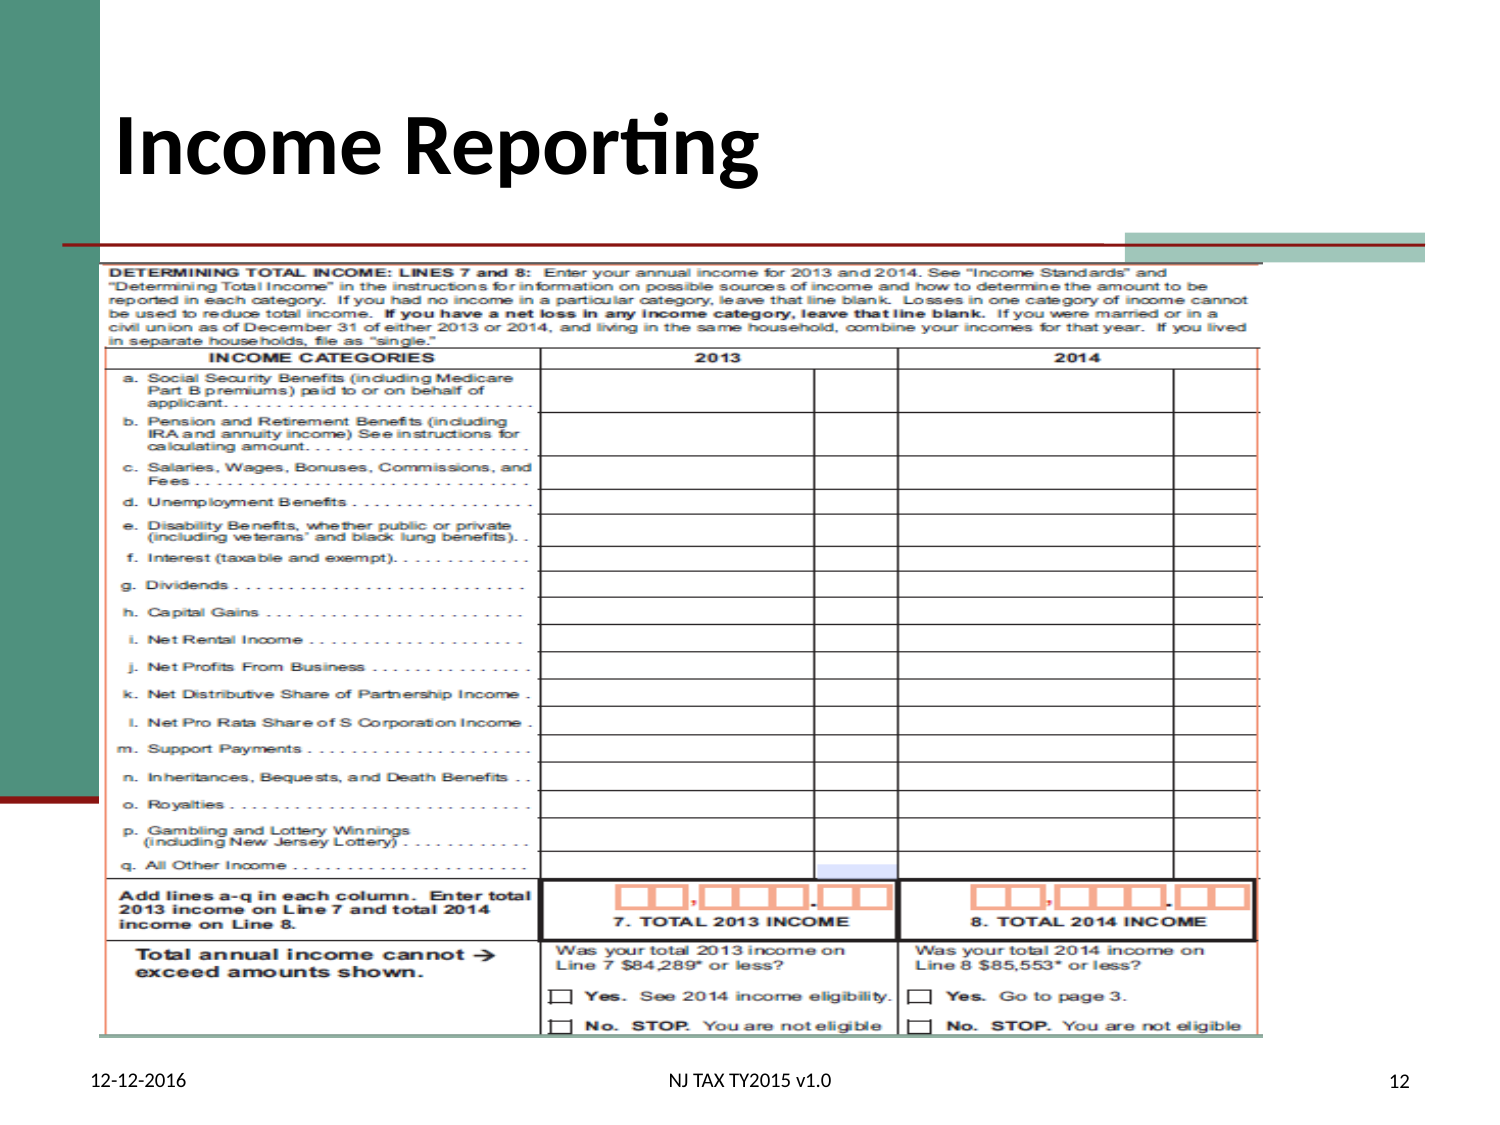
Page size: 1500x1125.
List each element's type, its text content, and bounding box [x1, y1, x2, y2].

footer NJ TAX TY2015 v1.0 [496, 1050, 1004, 1100]
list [99, 262, 1263, 1038]
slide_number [74, 1049, 401, 1100]
title Income Reporting [99, 45, 1425, 234]
slide_number 12 [1112, 1049, 1426, 1101]
